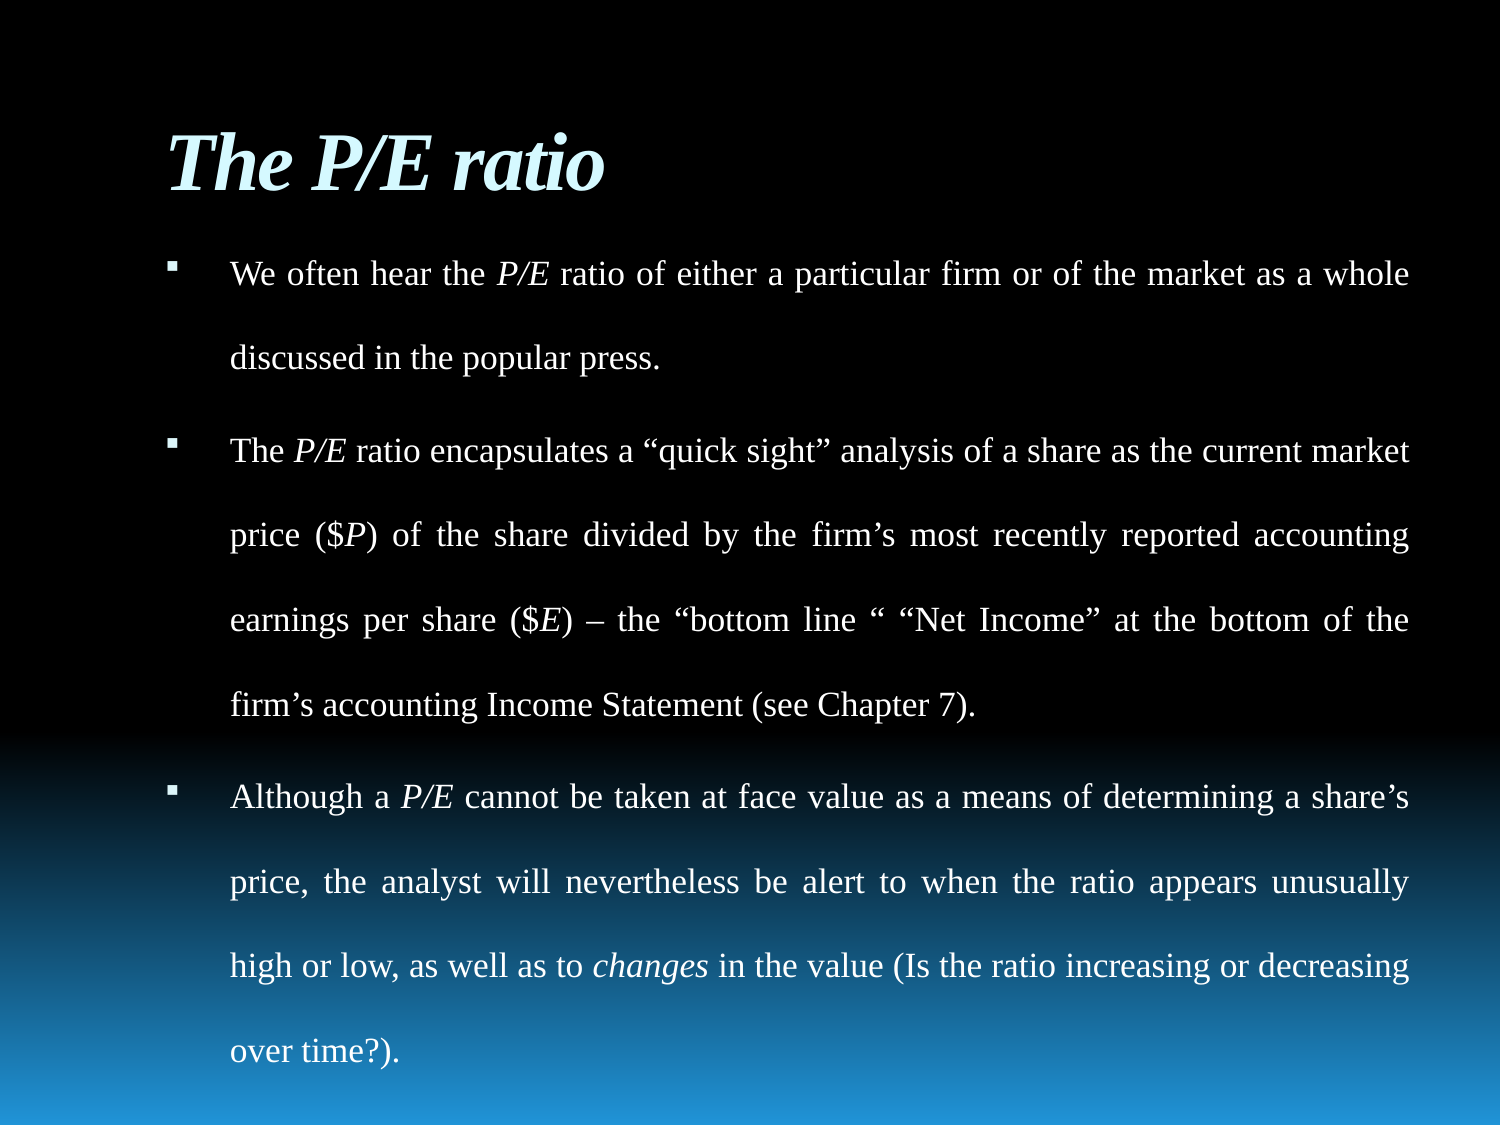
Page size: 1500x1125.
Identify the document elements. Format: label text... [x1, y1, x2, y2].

list We often hear the P/E ratio of either a particular firm or of the market as a whole discussed in the popular press. The P/E ratio encapsulates a “quick sight” analysis of a share as the current market price ($P) of the share divided by the firm’s most recently reported accounting earnings per share ($E) – the “bottom line “ “Net Income” at the bottom of the firm’s accounting Income Statement (see Chapter 7). Although a P/E cannot be taken at face value as a means of determining a share’s price, the analyst will nevertheless be alert to when the ratio appears unusually high or low, as well as to changes in the value (Is the ratio increasing or decreasing over time?). [150, 200, 1425, 1088]
title The P/E ratio [150, 0, 1425, 200]
